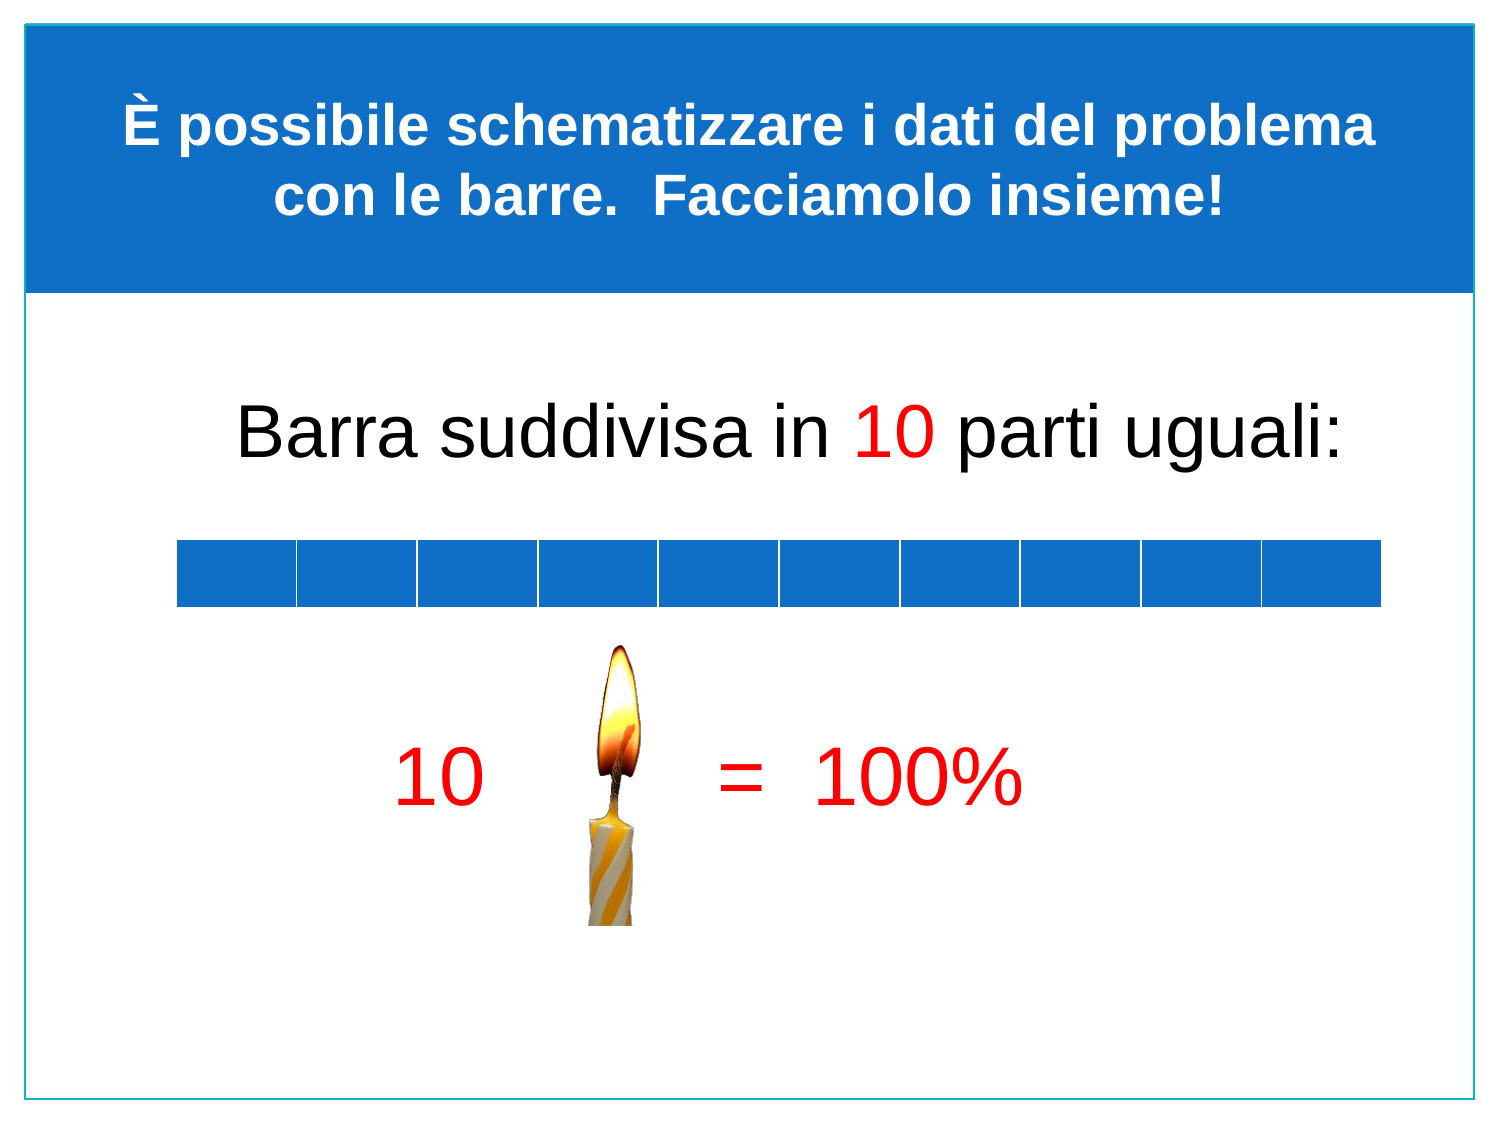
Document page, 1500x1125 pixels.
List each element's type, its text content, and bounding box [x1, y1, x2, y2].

table_header [539, 540, 657, 607]
table_header [418, 540, 537, 607]
table_header [177, 540, 296, 607]
table_header [1262, 540, 1381, 607]
table_header [901, 540, 1019, 607]
picture [503, 620, 720, 946]
table_header [297, 540, 416, 607]
title È possibile schematizzare i dati del problema con le barre. Facciamolo insieme! [53, 58, 1447, 235]
table_header [1142, 540, 1261, 607]
table_header [780, 540, 899, 607]
list Barra suddivisa in 10 parti uguali: 10 = 100% [29, 292, 1447, 1047]
table_header [1021, 540, 1140, 607]
table_header [659, 540, 778, 607]
